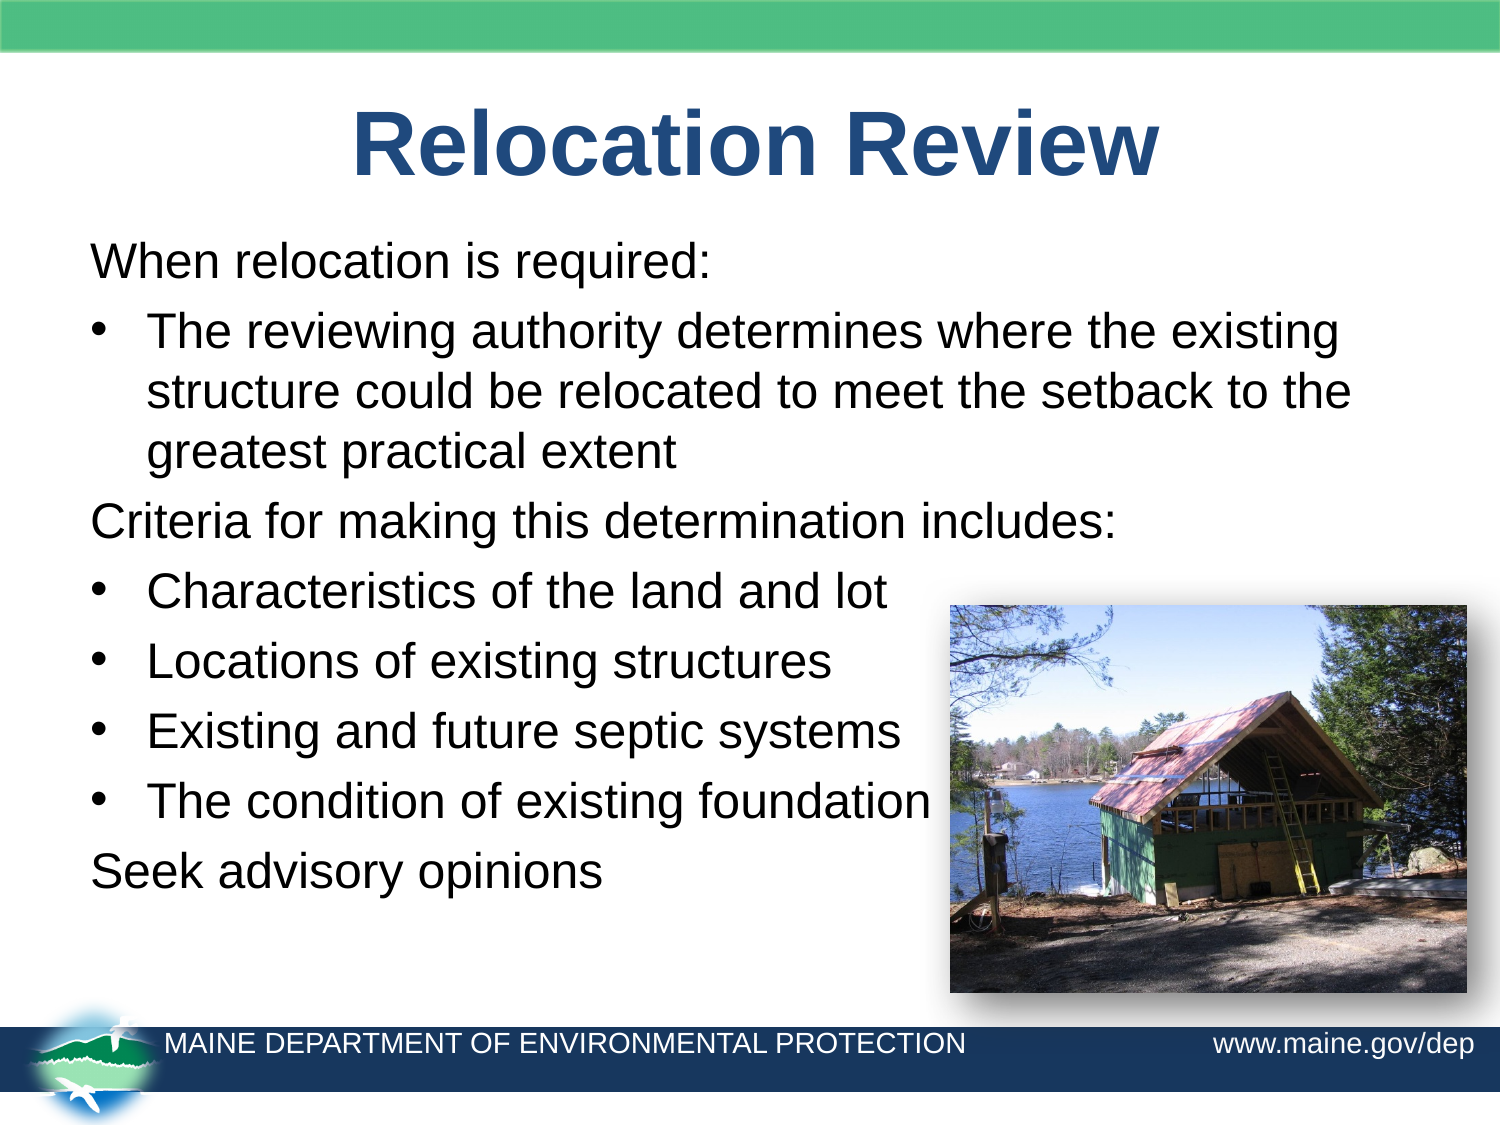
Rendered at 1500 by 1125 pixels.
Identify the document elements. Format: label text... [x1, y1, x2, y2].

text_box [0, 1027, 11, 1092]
list When relocation is required: The reviewing authority determines where the existing structure could be relocated to meet the setback to the greatest practical extent Criteria for making this determination includes: Characteristics of the land and lot Locations of existing structures Existing and future septic systems The condition of existing foundation Seek advisory opinions [75, 221, 1425, 964]
picture [949, 605, 1467, 994]
picture [16, 992, 173, 1125]
text_box [2, 2, 1499, 51]
title Relocation Review [50, 53, 1463, 233]
text_box MAINE DEPARTMENT OF ENVIRONMENTAL PROTECTION www.maine.gov/dep [177, 1027, 1500, 1092]
